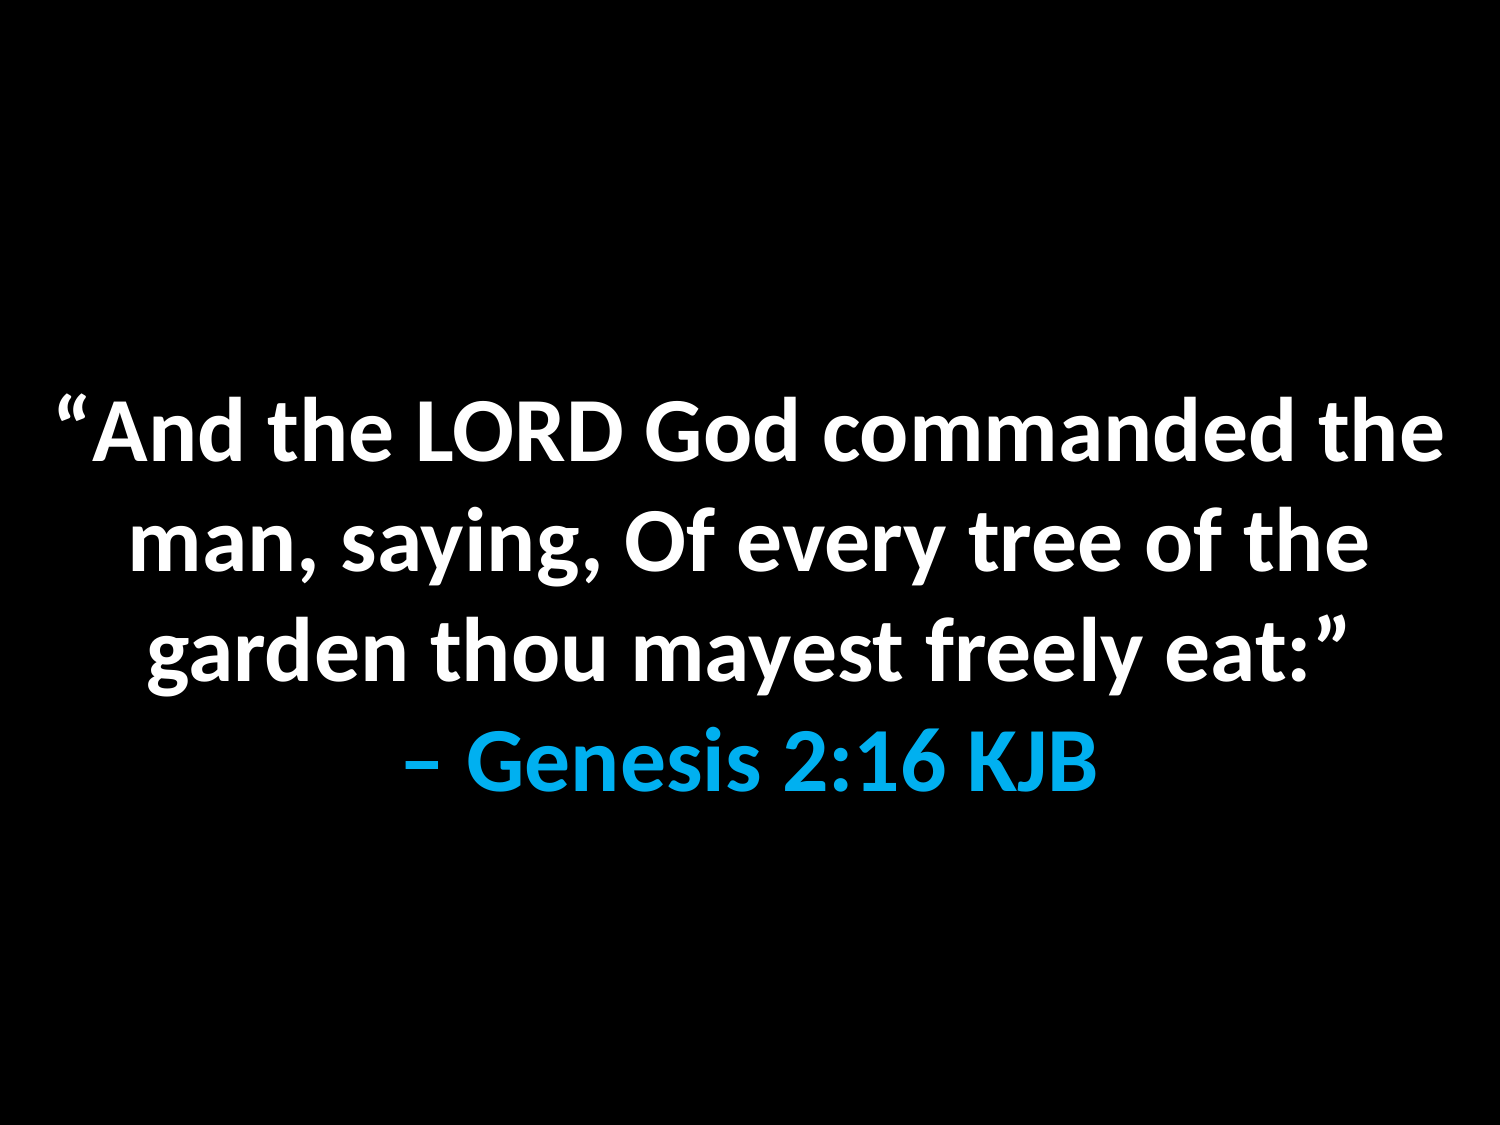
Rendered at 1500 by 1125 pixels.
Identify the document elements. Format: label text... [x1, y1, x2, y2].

text_box “And the LORD God commanded the man, saying, Of every tree of the garden thou mayest freely eat:” – Genesis 2:16 KJB [0, 362, 1500, 817]
